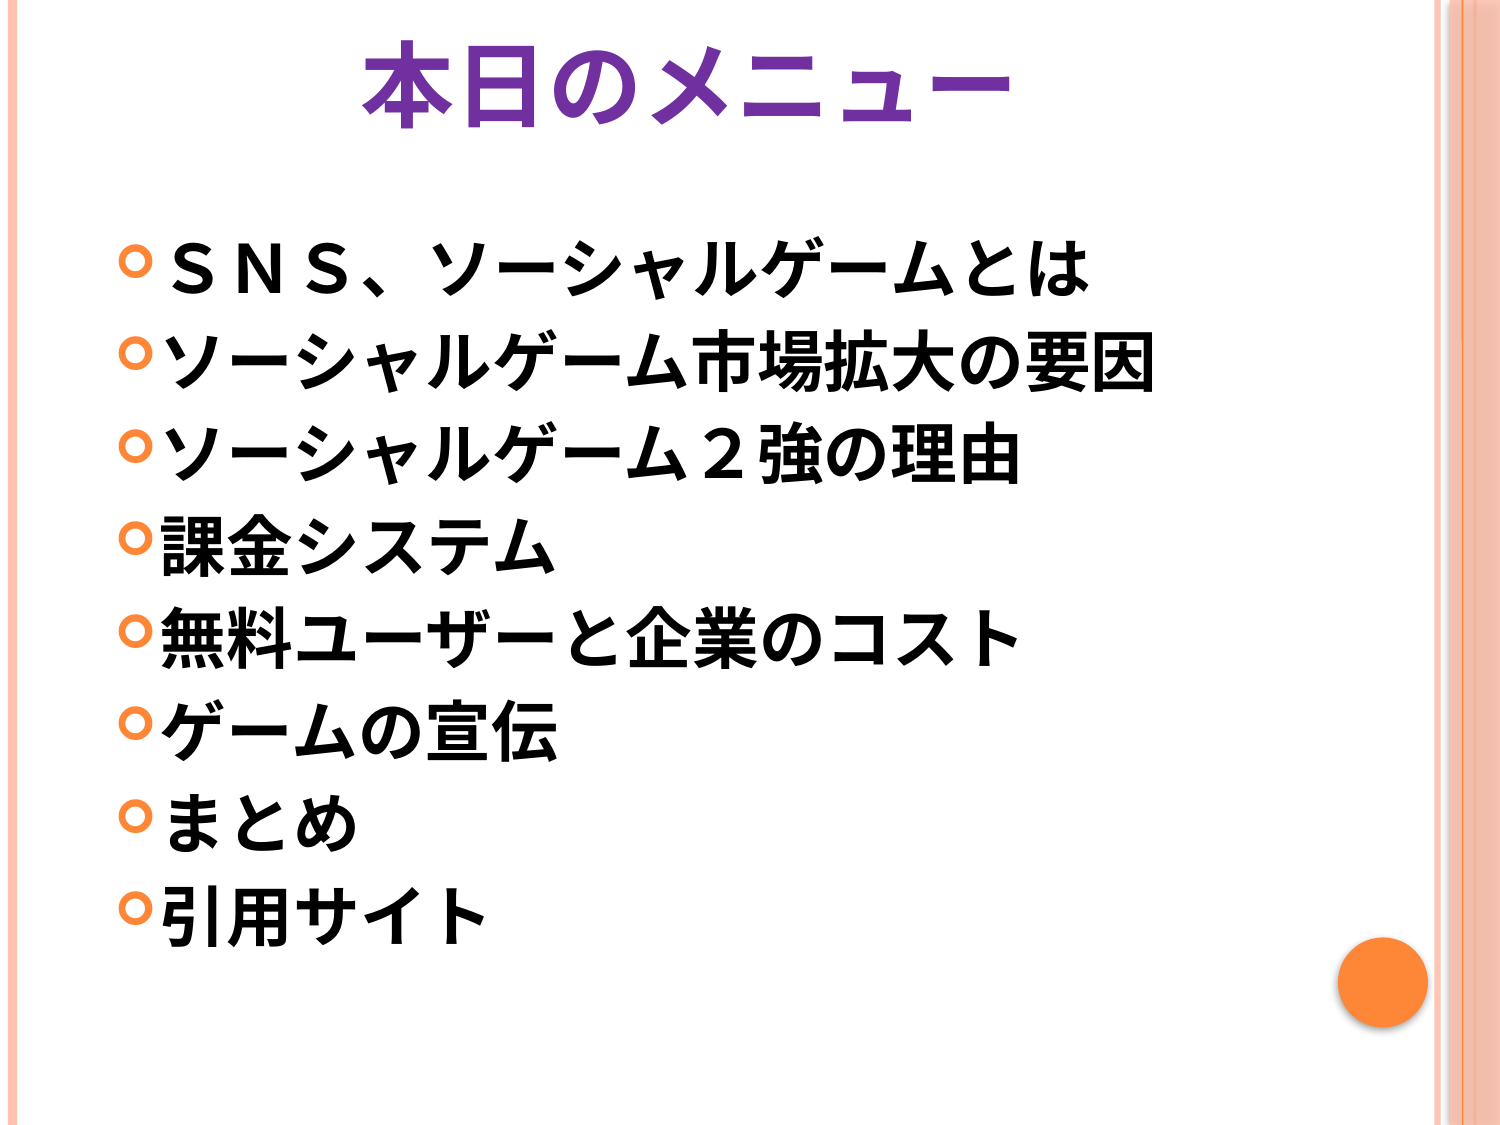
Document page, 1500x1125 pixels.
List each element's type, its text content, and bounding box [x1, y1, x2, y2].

list ＳＮＳ、ソーシャルゲームとは ソーシャルゲーム市場拡大の要因 ソーシャルゲーム２強の理由 課金システム 無料ユーザーと企業のコスト ゲームの宣伝 まとめ 引用サイト [100, 219, 1365, 917]
title 本日のメニュー [76, 19, 1302, 147]
